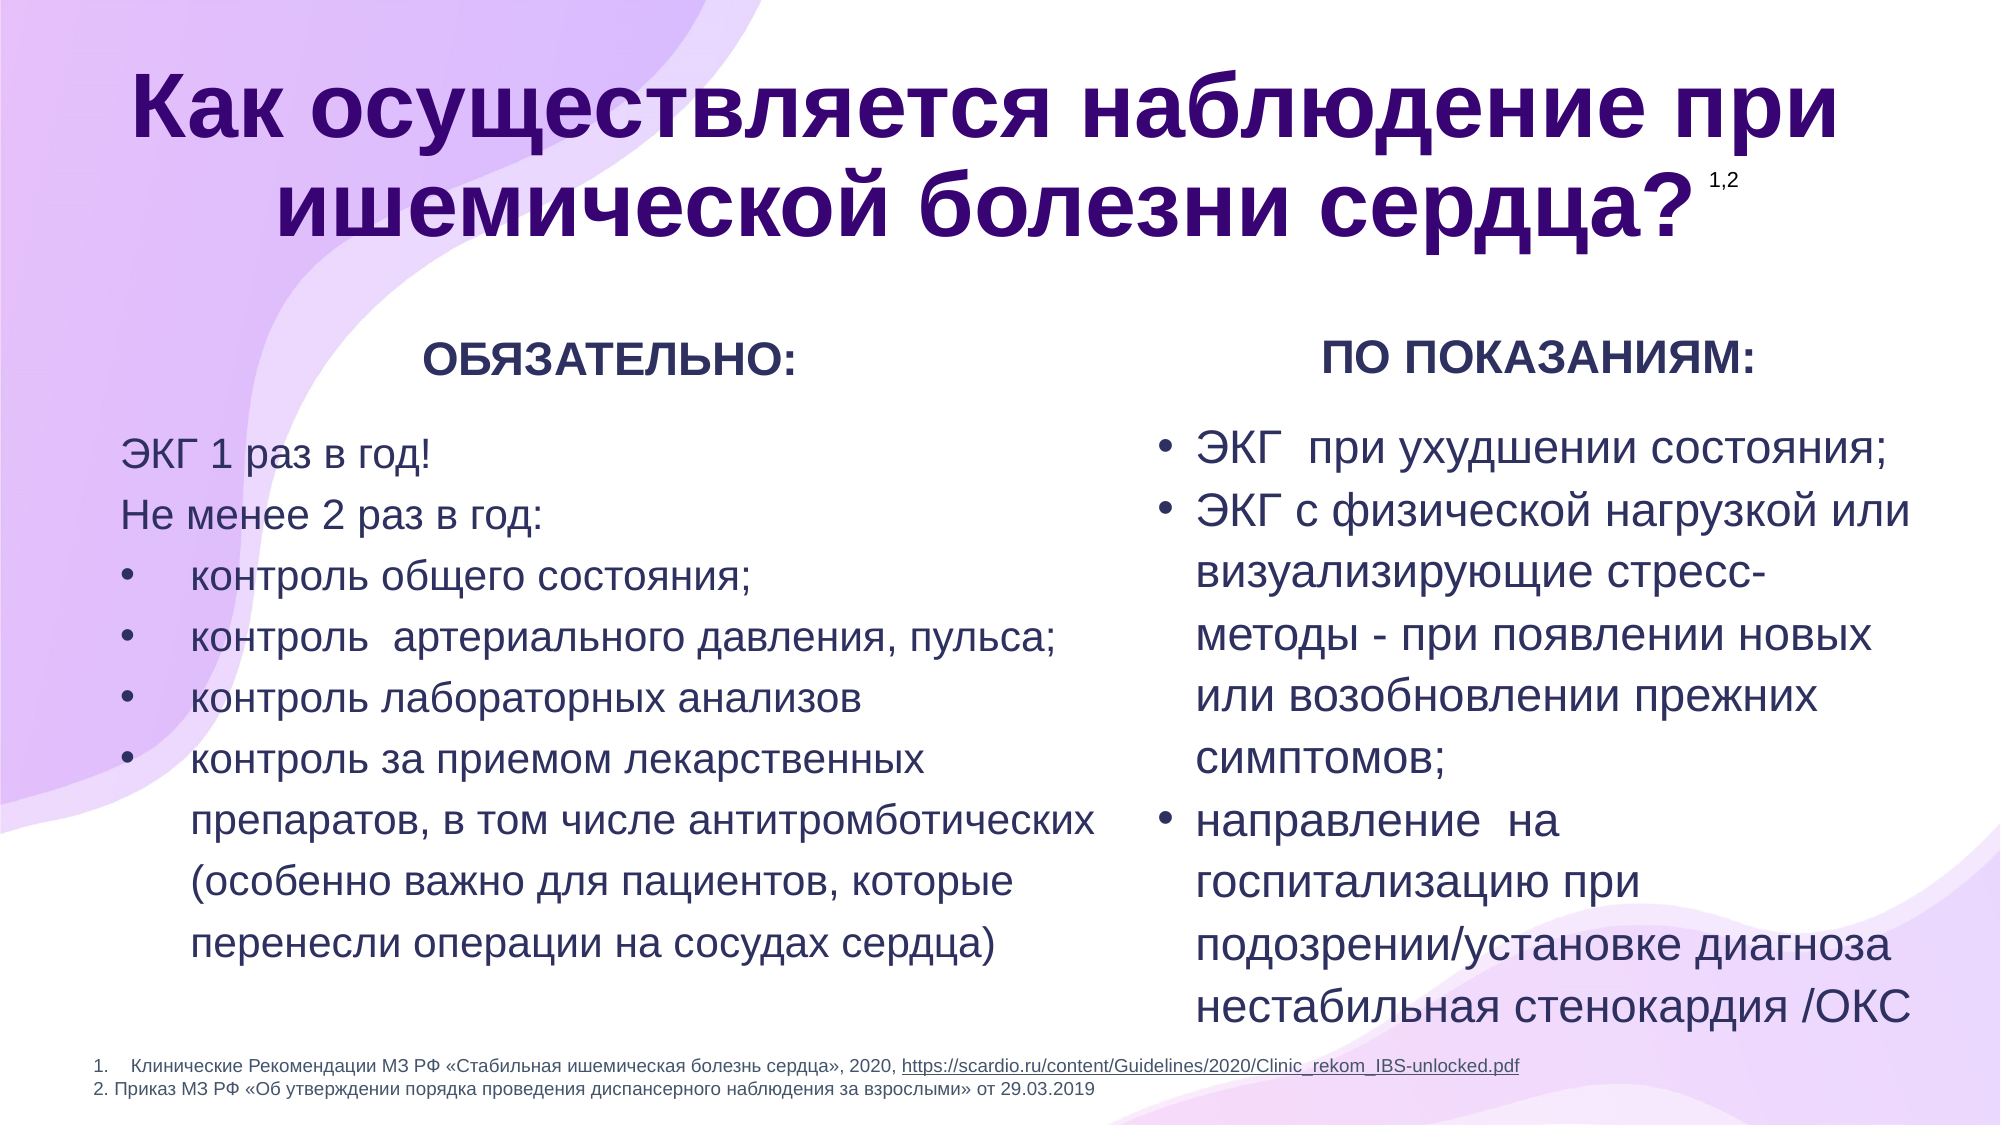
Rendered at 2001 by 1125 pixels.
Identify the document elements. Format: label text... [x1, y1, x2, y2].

text_box 1,2 [1694, 154, 1775, 214]
picture [0, 0, 2001, 1125]
text_box ПО ПОКАЗАНИЯМ: ЭКГ при ухудшении состояния; ЭКГ с физической нагрузкой или визуализирующие стресс-методы - при появлении новых или возобновлении прежних симптомов; направление на госпитализацию при подозрении/установке диагноза нестабильная стенокардия /ОКС [1142, 257, 1937, 1047]
list ОБЯЗАТЕЛЬНО: ЭКГ 1 раз в год! Не менее 2 раз в год: контроль общего состояния; контроль артериального давления, пульса; контроль лабораторных анализов контроль за приемом лекарственных препаратов, в том числе антитромботических (особенно важно для пациентов, которые перенесли операции на сосудах сердца) [119, 266, 1101, 1028]
title Как осуществляется наблюдение при ишемической болезни сердца? [78, 78, 1895, 238]
text_box Клинические Рекомендации МЗ РФ «Стабильная ишемическая болезнь сердца», 2020, https://scardio.ru/content/Guidelines/2020/Clinic_rekom_IBS-unlocked.pdf 2. Приказ МЗ РФ «Об утверждении порядка проведения диспансерного наблюдения за взрослыми» от 29.03.2019 [78, 1046, 1869, 1107]
